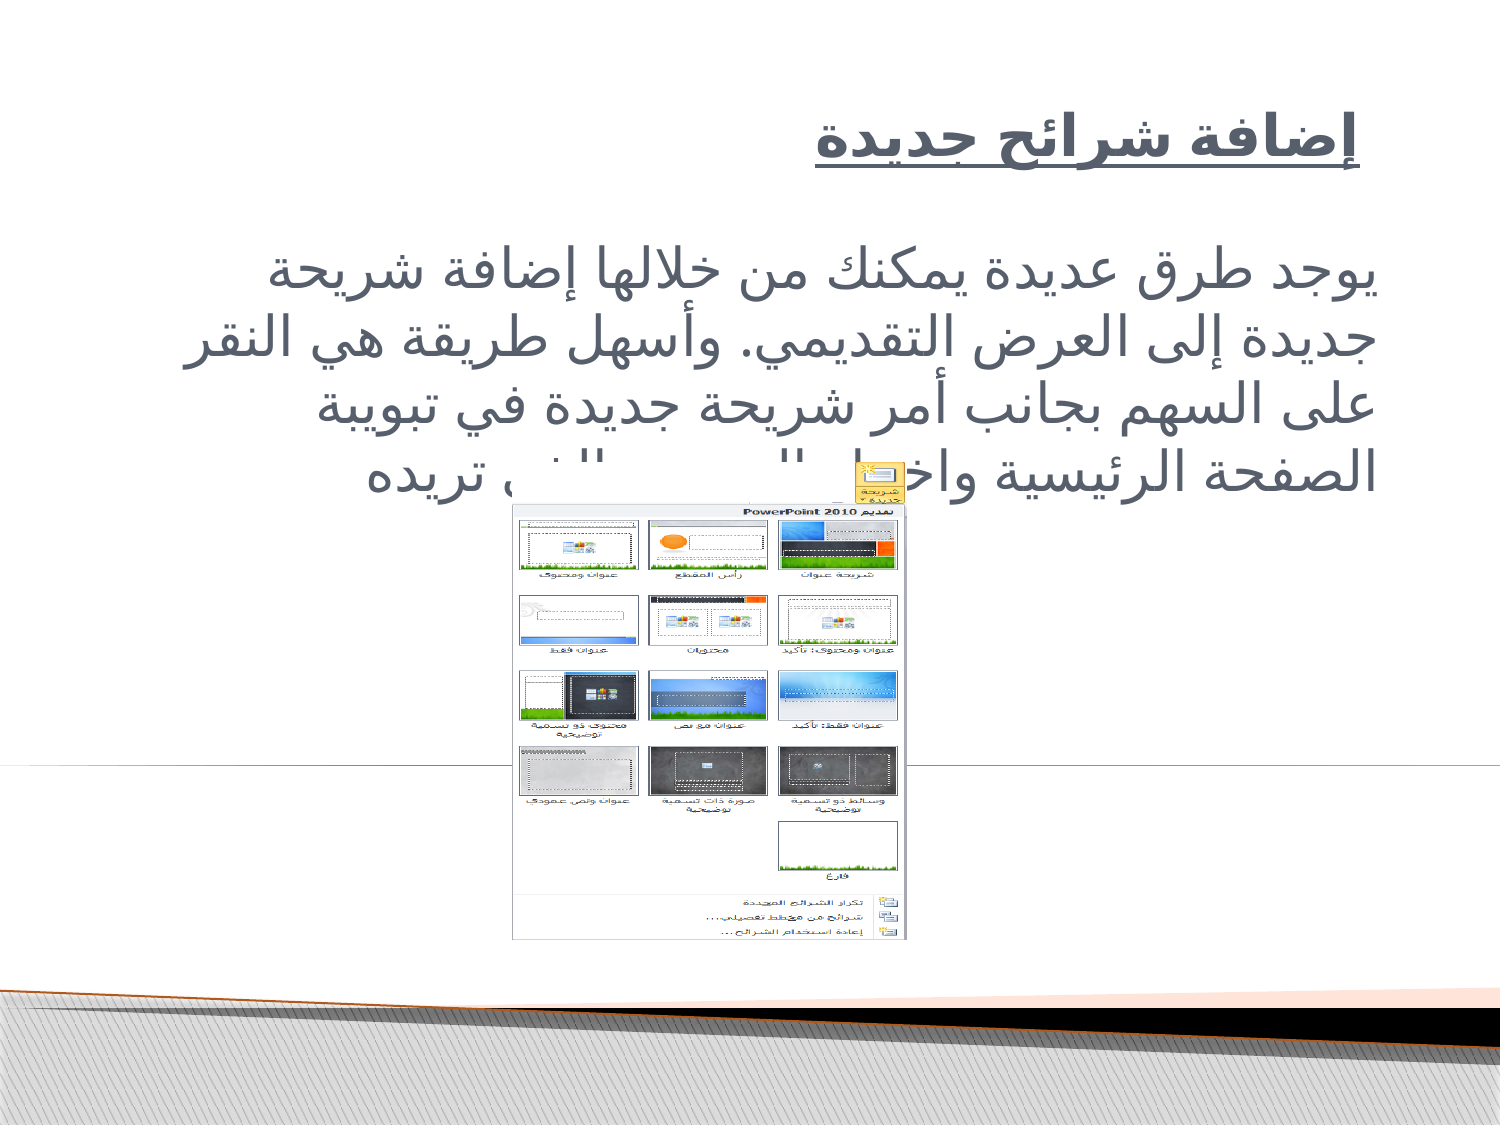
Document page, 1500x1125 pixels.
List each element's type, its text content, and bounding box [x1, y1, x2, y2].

subtitle يوجد طرق عديدة يمكنك من خلالها إضافة شريحة جديدة إلى العرض التقديمي. وأسهل طريقة هي النقر على السهم بجانب أمر شريحة جديدة في تبويبة الصفحة الرئيسية واختيار التصميم الذي تريده [112, 224, 1388, 988]
picture [512, 462, 908, 941]
picture [5, 1008, 1500, 1066]
title إضافة شرائح جديدة [99, 24, 1375, 176]
